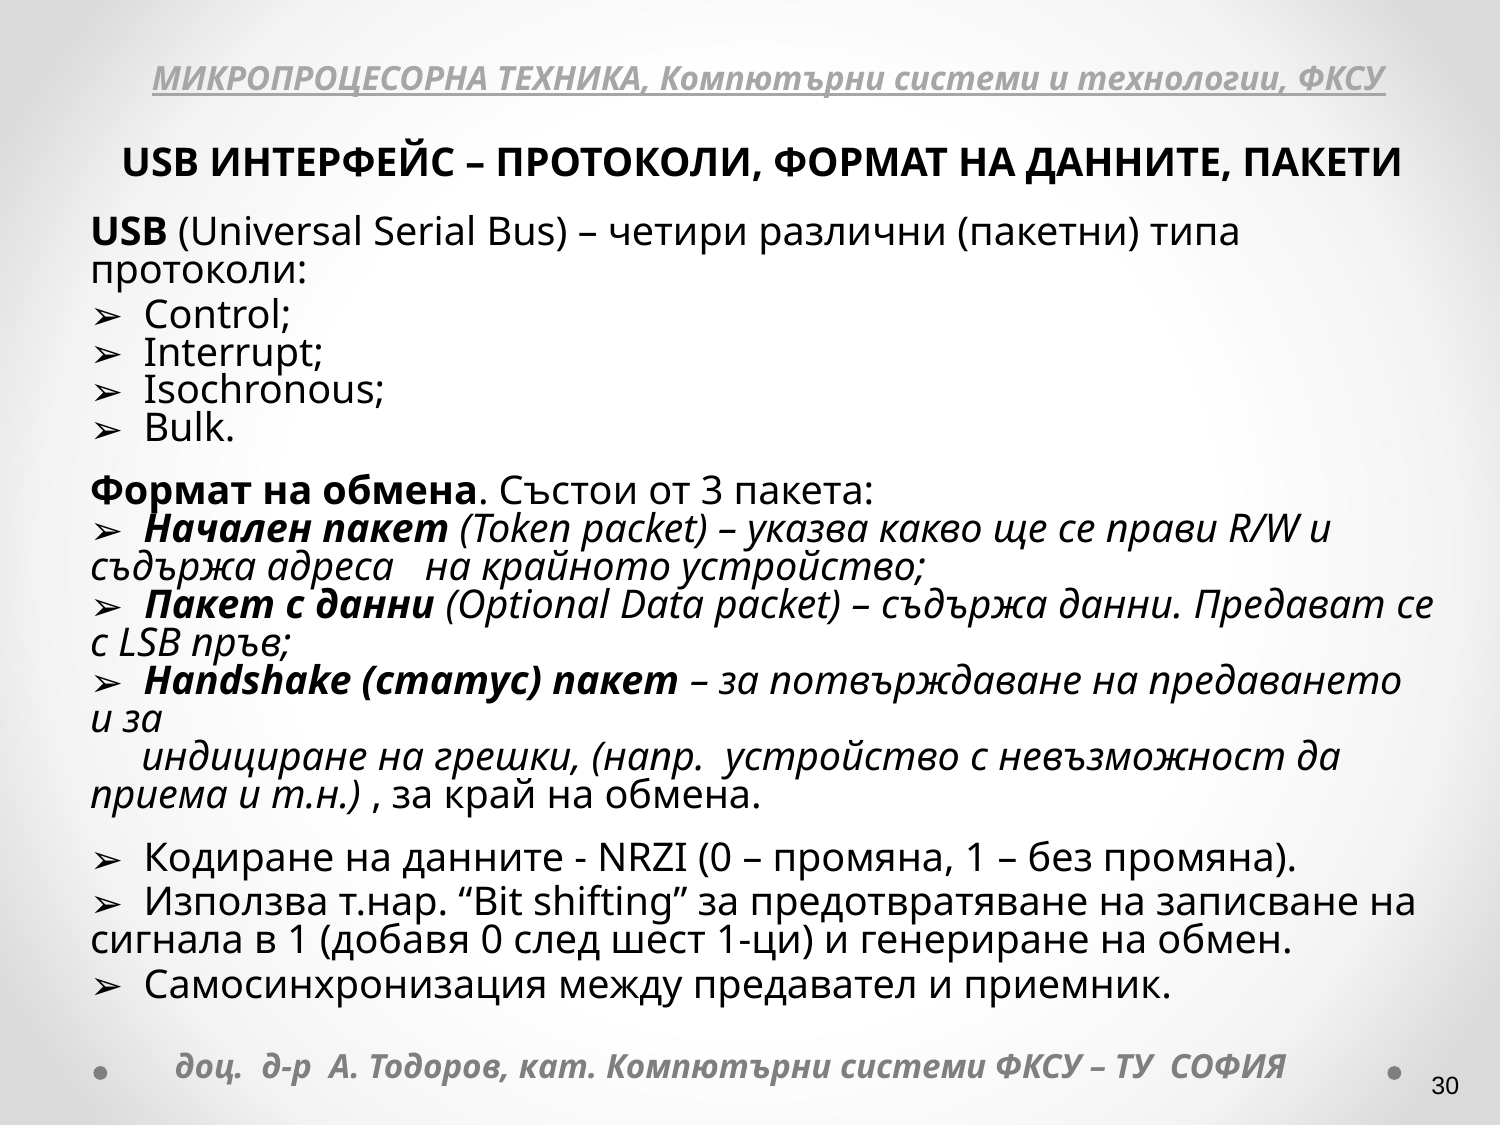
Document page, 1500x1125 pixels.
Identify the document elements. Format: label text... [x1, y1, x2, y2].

text_box МИКРОПРОЦЕСОРНА ТЕХНИКА, Компютърни системи и технологии, ФКСУ [75, 50, 1463, 100]
text_box ‹#› [1349, 1061, 1475, 1103]
text_box доц. д-р А. Тодоров, кат. Компютърни системи ФКСУ – ТУ СОФИЯ [75, 1037, 1388, 1100]
picture [0, 0, 1500, 1125]
subtitle USB ИНТЕРФЕЙС – ПРОТОКОЛИ, ФОРМАТ НА ДАННИТЕ, ПАКЕТИ USB (Universal Serial Bus) – четири различни (пакетни) типа протоколи: Control; Interrupt; Isochronous; Bulk. Формат на обмена. Състои от 3 пакета: Начален пакет (Token packet) – указва какво ще се прави R/W и съдържа адреса на крайното устройство; Пакет с данни (Optional Data packet) – съдържа данни. Предават се с LSB пръв; Handshake (статус) пакет – за потвърждаване на предаването и за индициране на грешки, (напр. устройство с невъзможност да приема и т.н.) , за край на обмена. Кодиране на данните - NRZI (0 – промяна, 1 – без промяна). Използва т.нар. “Bit shifting” за предотвратяване на записване на сигнала в 1 (добавя 0 след шест 1-ци) и генериране на обмен. Самосинхронизация между предавател и приемник. [75, 113, 1450, 1039]
